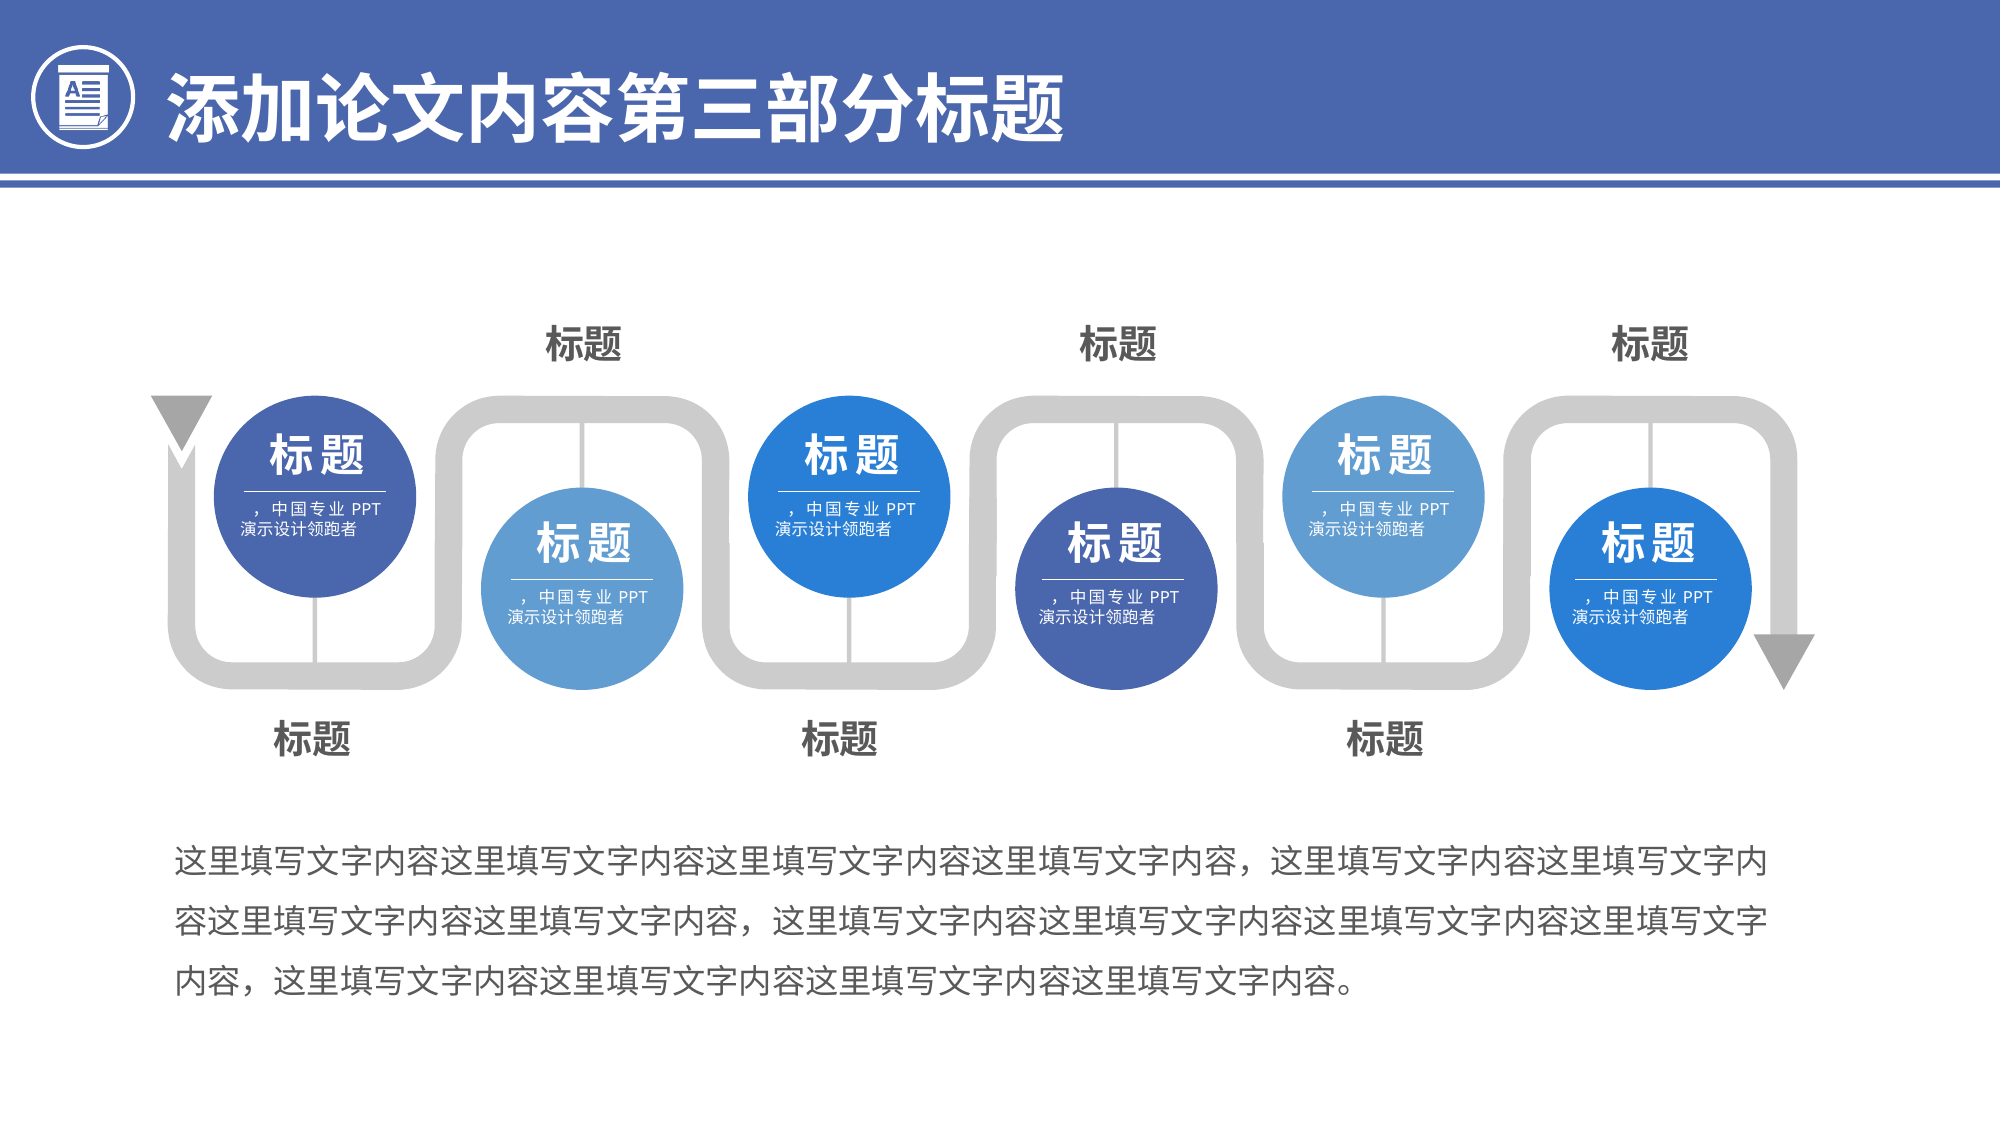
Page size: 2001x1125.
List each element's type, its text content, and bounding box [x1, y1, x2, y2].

text_box [1503, 395, 1798, 634]
text_box [481, 508, 684, 690]
text_box [312, 598, 318, 670]
text_box 标题 [1596, 312, 1704, 374]
text_box [1056, 487, 1177, 507]
text_box [1590, 487, 1711, 507]
text_box [1648, 416, 1653, 487]
text_box [213, 395, 417, 598]
text_box [0, 0, 2000, 175]
text_box [1015, 508, 1218, 690]
text_box [701, 542, 996, 690]
text_box 标题 [1053, 507, 1178, 576]
text_box 标题 [1331, 707, 1439, 769]
text_box [434, 395, 730, 542]
text_box 标题 [530, 312, 638, 374]
text_box [748, 395, 951, 598]
text_box 标题 [521, 507, 647, 576]
text_box [1282, 395, 1485, 598]
text_box 标题 [1586, 507, 1712, 576]
text_box [846, 598, 852, 670]
text_box 添加论文内容第三部分标题 [150, 9, 1088, 160]
text_box [1549, 508, 1752, 690]
text_box 标题 [789, 419, 915, 488]
text_box [969, 395, 1264, 543]
text_box ，中国专业PPT演示设计领跑者 [492, 579, 667, 635]
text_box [33, 47, 134, 148]
text_box [522, 487, 642, 507]
text_box 标题 [1064, 312, 1173, 374]
text_box [1114, 416, 1119, 487]
text_box ，中国专业PPT演示设计领跑者 [760, 491, 935, 547]
text_box [1753, 634, 1815, 690]
text_box [167, 444, 463, 690]
text_box 标题 [254, 419, 380, 488]
text_box ，中国专业PPT演示设计领跑者 [1557, 579, 1732, 635]
text_box 这里填写文字内容这里填写文字内容这里填写文字内容这里填写文字内容，这里填写文字内容这里填写文字内容这里填写文字内容这里填写文字内容，这里填写文字内容这里填写文字内容这里填写文字内容这里填写文字内容，这里填写文字内容这里填写文字内容这里填写文字内容这里填写文字内容。 [159, 813, 1815, 1008]
text_box 标题 [1322, 419, 1448, 488]
text_box 标题 [786, 707, 894, 769]
text_box ，中国专业PPT演示设计领跑者 [225, 491, 400, 547]
text_box [1381, 598, 1386, 670]
text_box ，中国专业PPT演示设计领跑者 [1023, 579, 1199, 635]
text_box 标题 [258, 707, 367, 769]
text_box [1236, 542, 1531, 690]
text_box [0, 179, 2000, 189]
text_box [150, 395, 213, 452]
text_box ，中国专业PPT演示设计领跑者 [1293, 491, 1468, 547]
text_box [579, 416, 585, 487]
